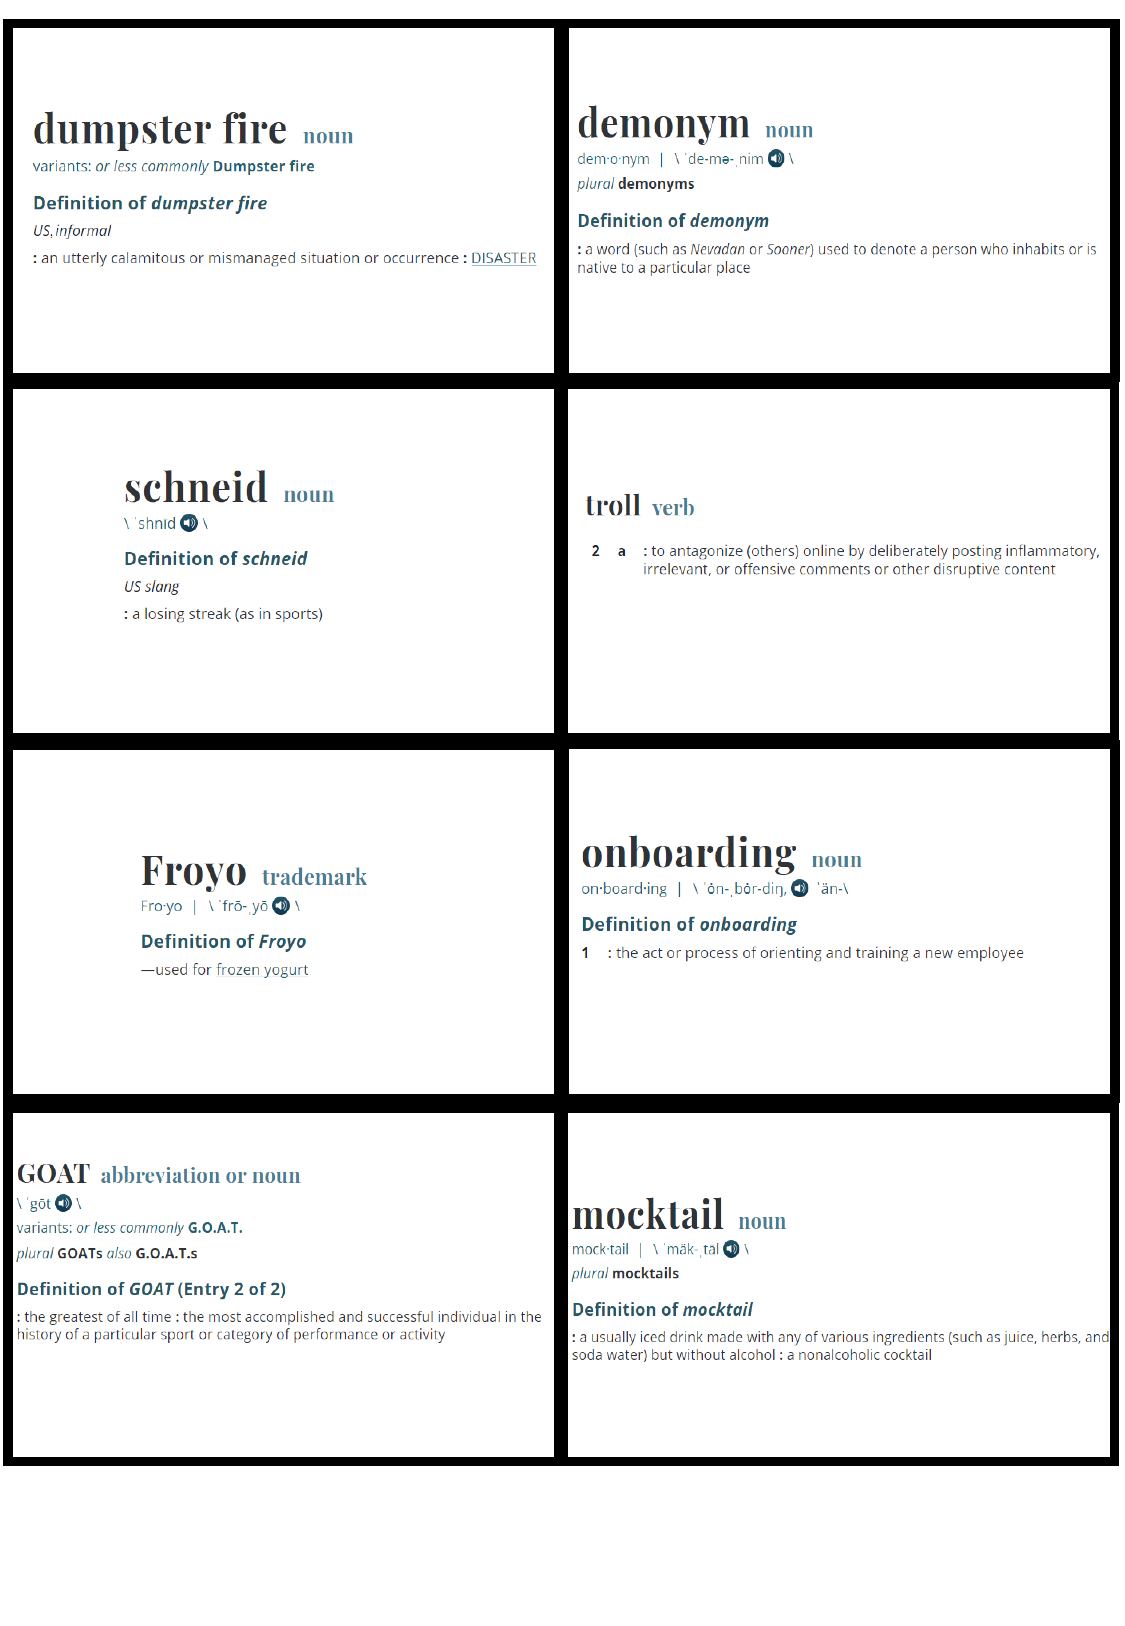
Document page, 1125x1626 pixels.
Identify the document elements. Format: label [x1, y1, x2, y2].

picture [111, 461, 456, 627]
text_box [7, 383, 560, 739]
picture [566, 94, 1117, 279]
picture [127, 849, 378, 986]
text_box [563, 383, 1115, 739]
text_box [563, 22, 1116, 378]
picture [568, 1196, 1115, 1362]
text_box [7, 744, 560, 1100]
text_box [563, 1107, 1115, 1463]
text_box [7, 22, 560, 378]
picture [17, 105, 550, 267]
picture [568, 486, 1115, 590]
picture [571, 832, 1046, 967]
picture [0, 1152, 550, 1344]
text_box [7, 1107, 560, 1463]
text_box [564, 743, 1116, 1099]
